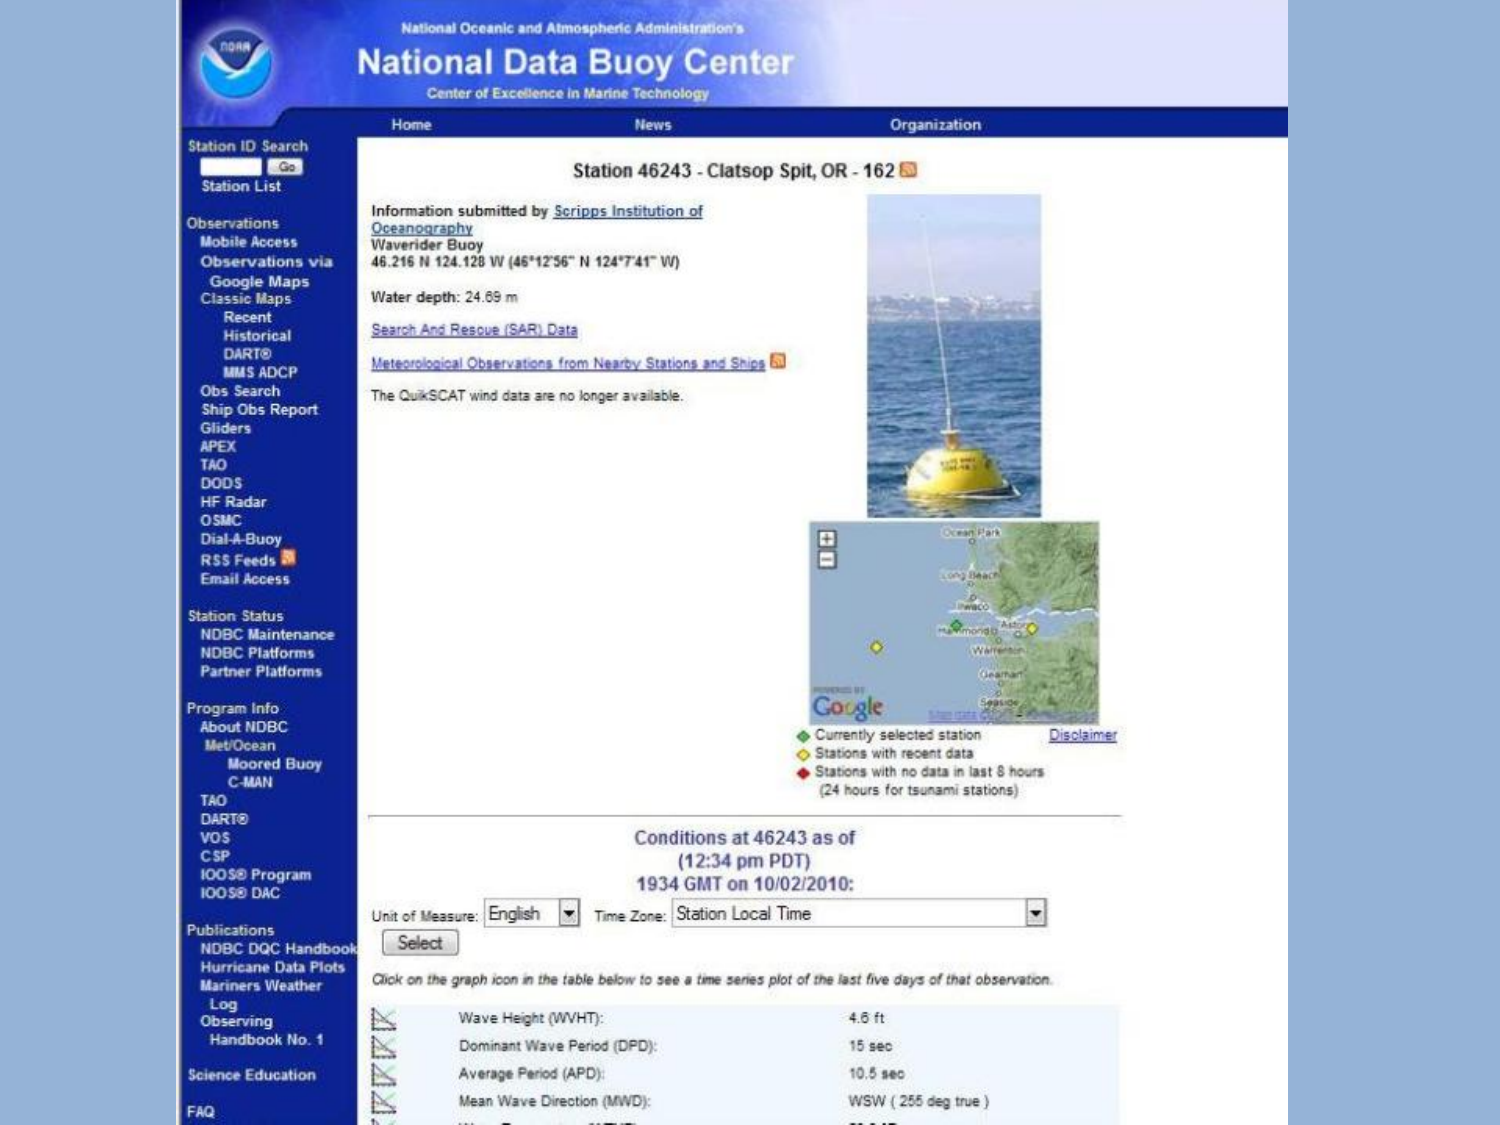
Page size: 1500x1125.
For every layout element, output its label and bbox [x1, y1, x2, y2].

picture [176, 0, 1288, 1125]
